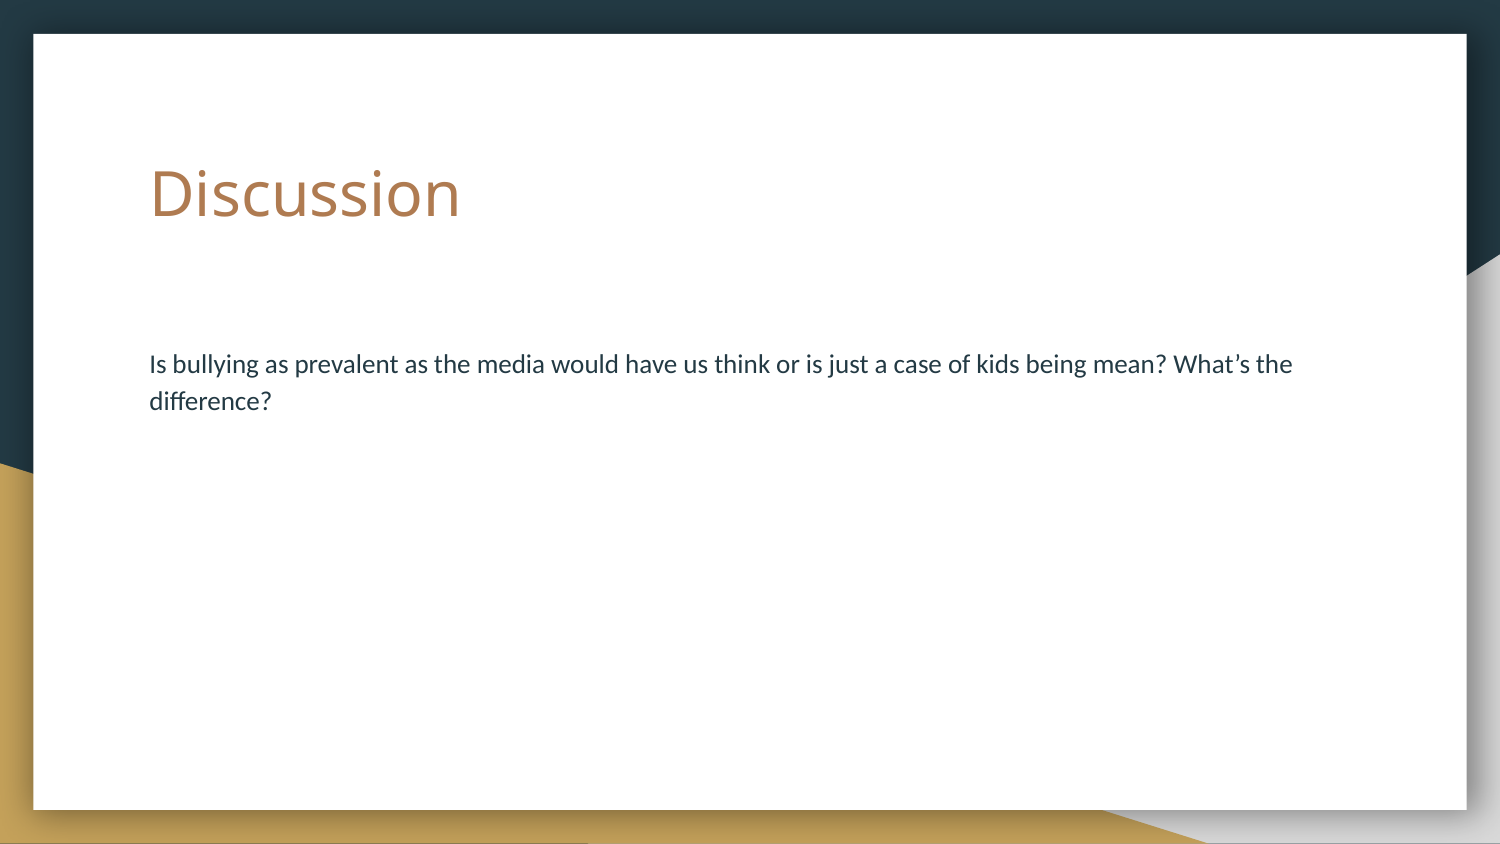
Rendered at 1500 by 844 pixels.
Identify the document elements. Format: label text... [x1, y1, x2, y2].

list Is bullying as prevalent as the media would have us think or is just a case of kids being mean? What’s the difference? [134, 326, 1366, 729]
title Discussion [134, 138, 1366, 296]
